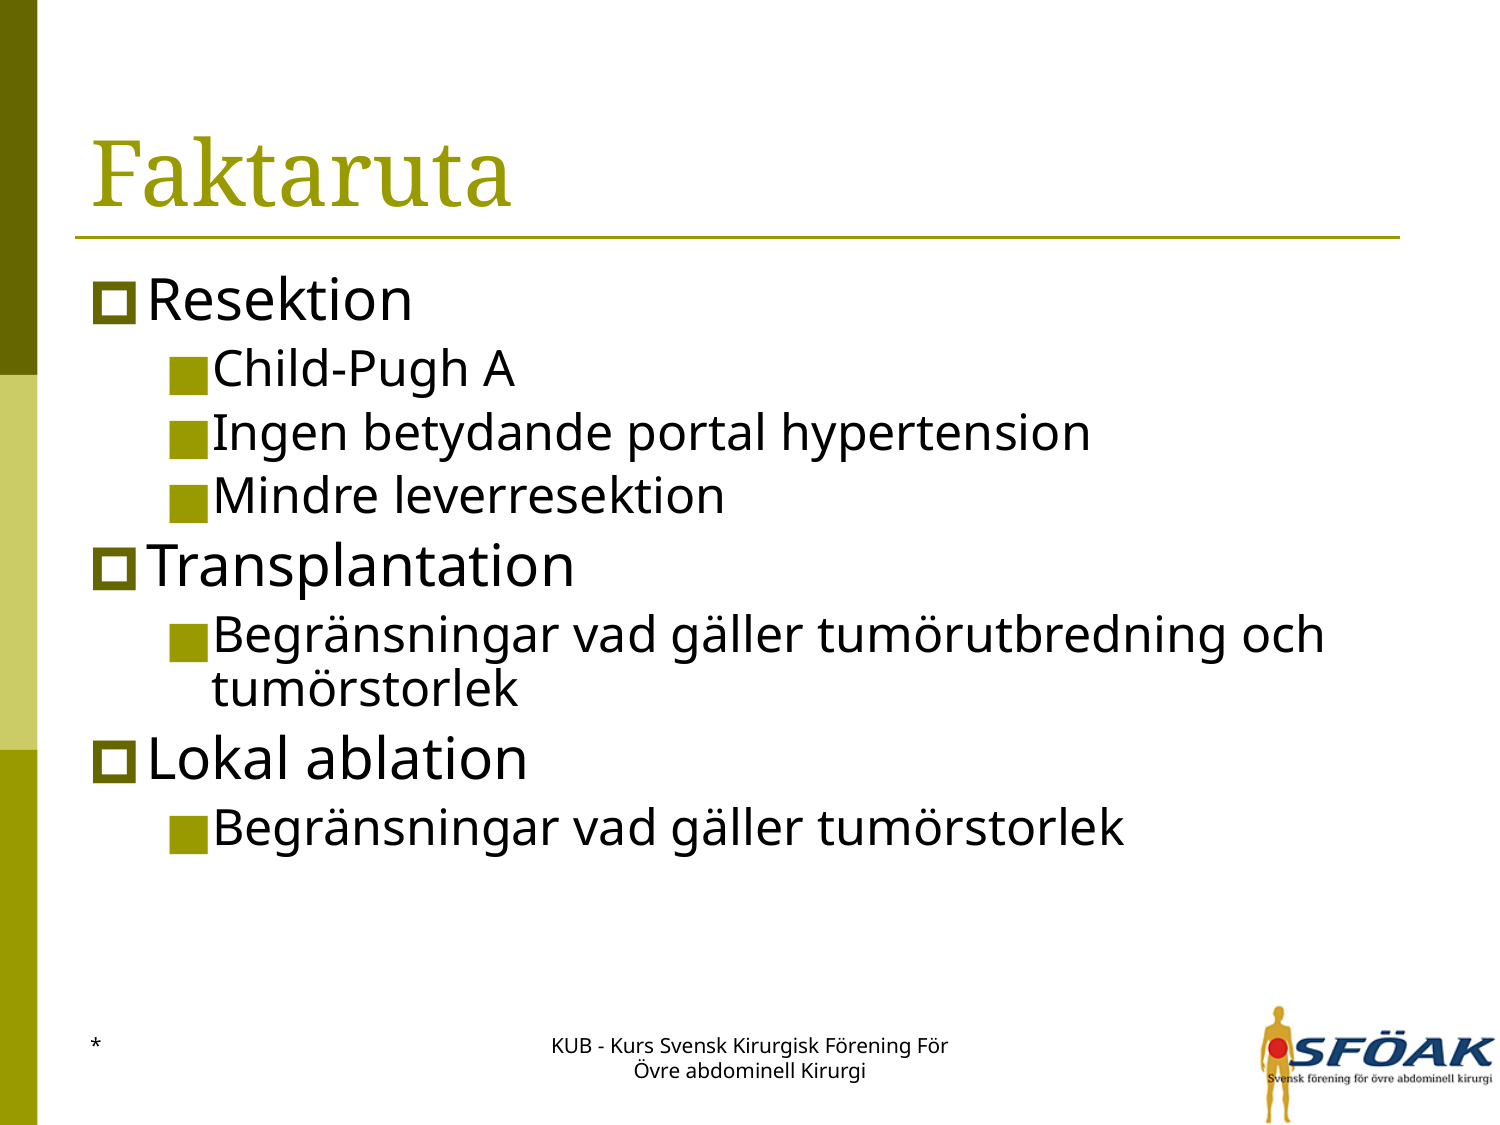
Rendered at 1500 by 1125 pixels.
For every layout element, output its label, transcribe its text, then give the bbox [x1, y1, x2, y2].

list Resektion Child-Pugh A Ingen betydande portal hypertension Mindre leverresektion Transplantation Begränsningar vad gäller tumörutbredning och tumörstorlek Lokal ablation Begränsningar vad gäller tumörstorlek [75, 262, 1425, 1006]
title Faktaruta [75, 45, 1425, 233]
picture [1257, 1004, 1500, 1125]
text_box * [75, 1024, 425, 1100]
text_box KUB - Kurs Svensk Kirurgisk Förening För Övre abdominell Kirurgi [512, 1024, 988, 1100]
